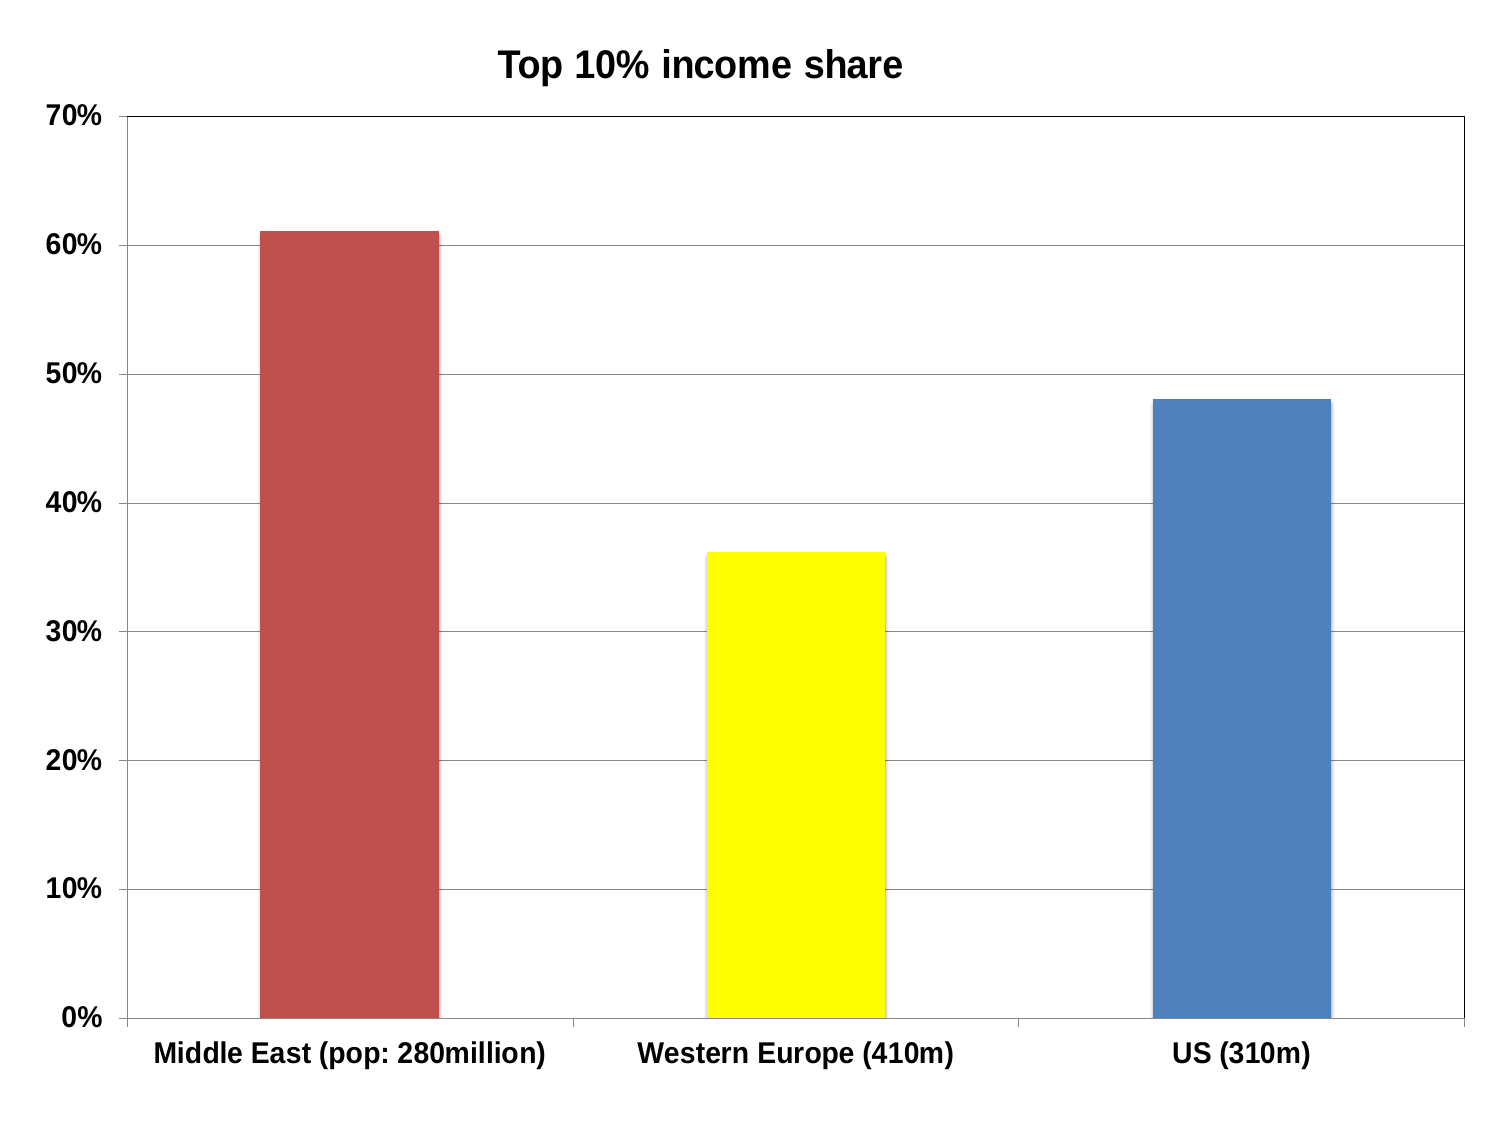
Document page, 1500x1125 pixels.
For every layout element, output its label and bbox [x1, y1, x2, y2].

list [29, 30, 1495, 1095]
